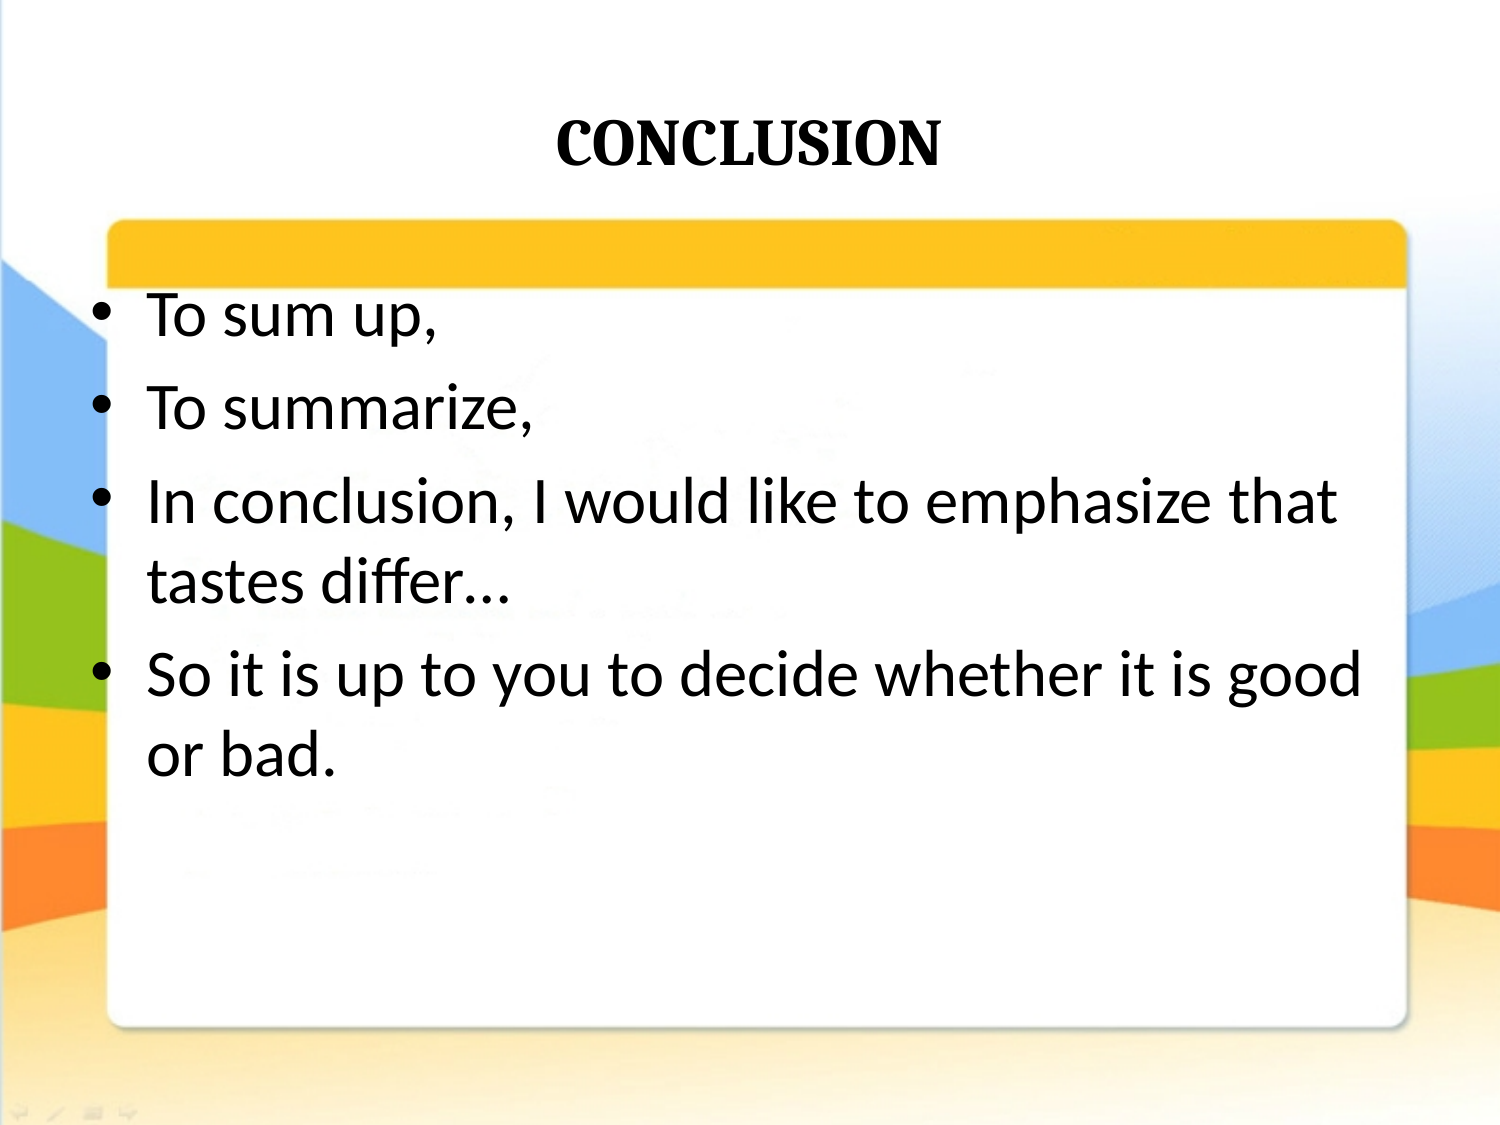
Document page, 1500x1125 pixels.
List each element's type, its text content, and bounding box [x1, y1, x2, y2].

title CONCLUSION [75, 45, 1425, 233]
list To sum up, To summarize, In conclusion, I would like to emphasize that tastes differ… So it is up to you to decide whether it is good or bad. [75, 262, 1425, 1005]
picture [0, 0, 1500, 1125]
